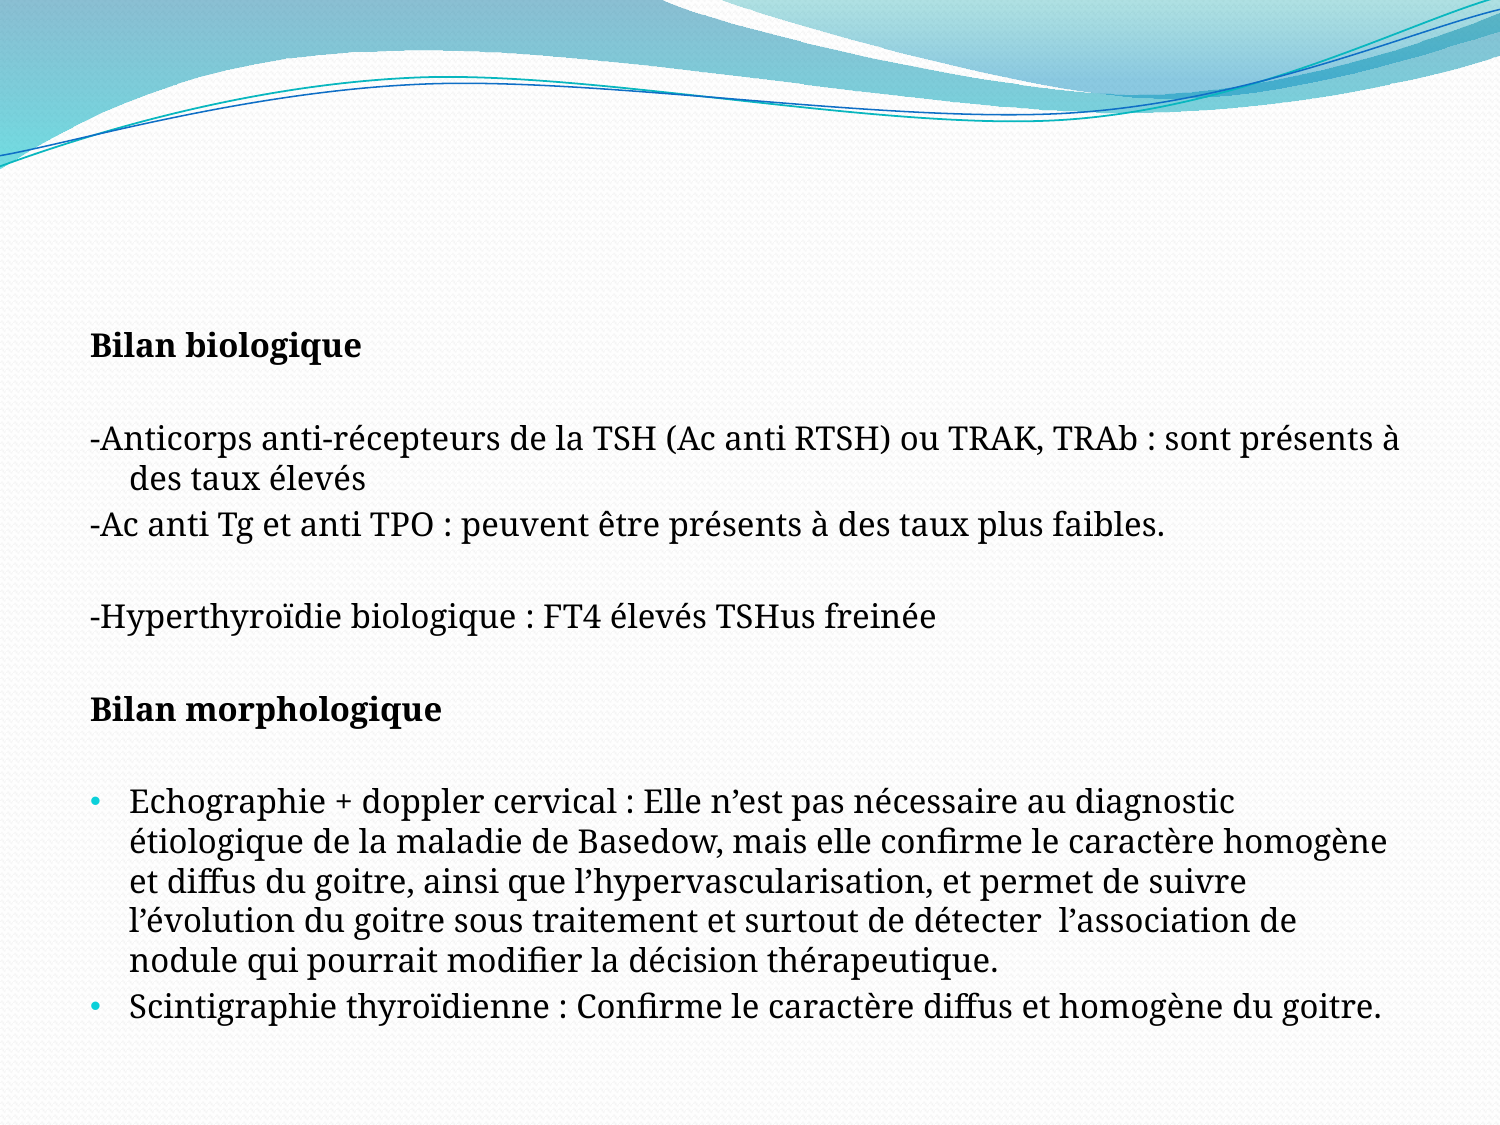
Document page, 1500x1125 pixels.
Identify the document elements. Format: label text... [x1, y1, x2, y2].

list Bilan biologique -Anticorps anti-récepteurs de la TSH (Ac anti RTSH) ou TRAK, TRAb : sont présents à des taux élevés -Ac anti Tg et anti TPO : peuvent être présents à des taux plus faibles. -Hyperthyroïdie biologique : FT4 élevés TSHus freinée Bilan morphologique Echographie + doppler cervical : Elle n’est pas nécessaire au diagnostic étiologique de la maladie de Basedow, mais elle confirme le caractère homogène et diffus du goitre, ainsi que l’hypervascularisation, et permet de suivre l’évolution du goitre sous traitement et surtout de détecter l’association de nodule qui pourrait modifier la décision thérapeutique. Scintigraphie thyroïdienne : Confirme le caractère diffus et homogène du goitre. [75, 317, 1425, 1038]
